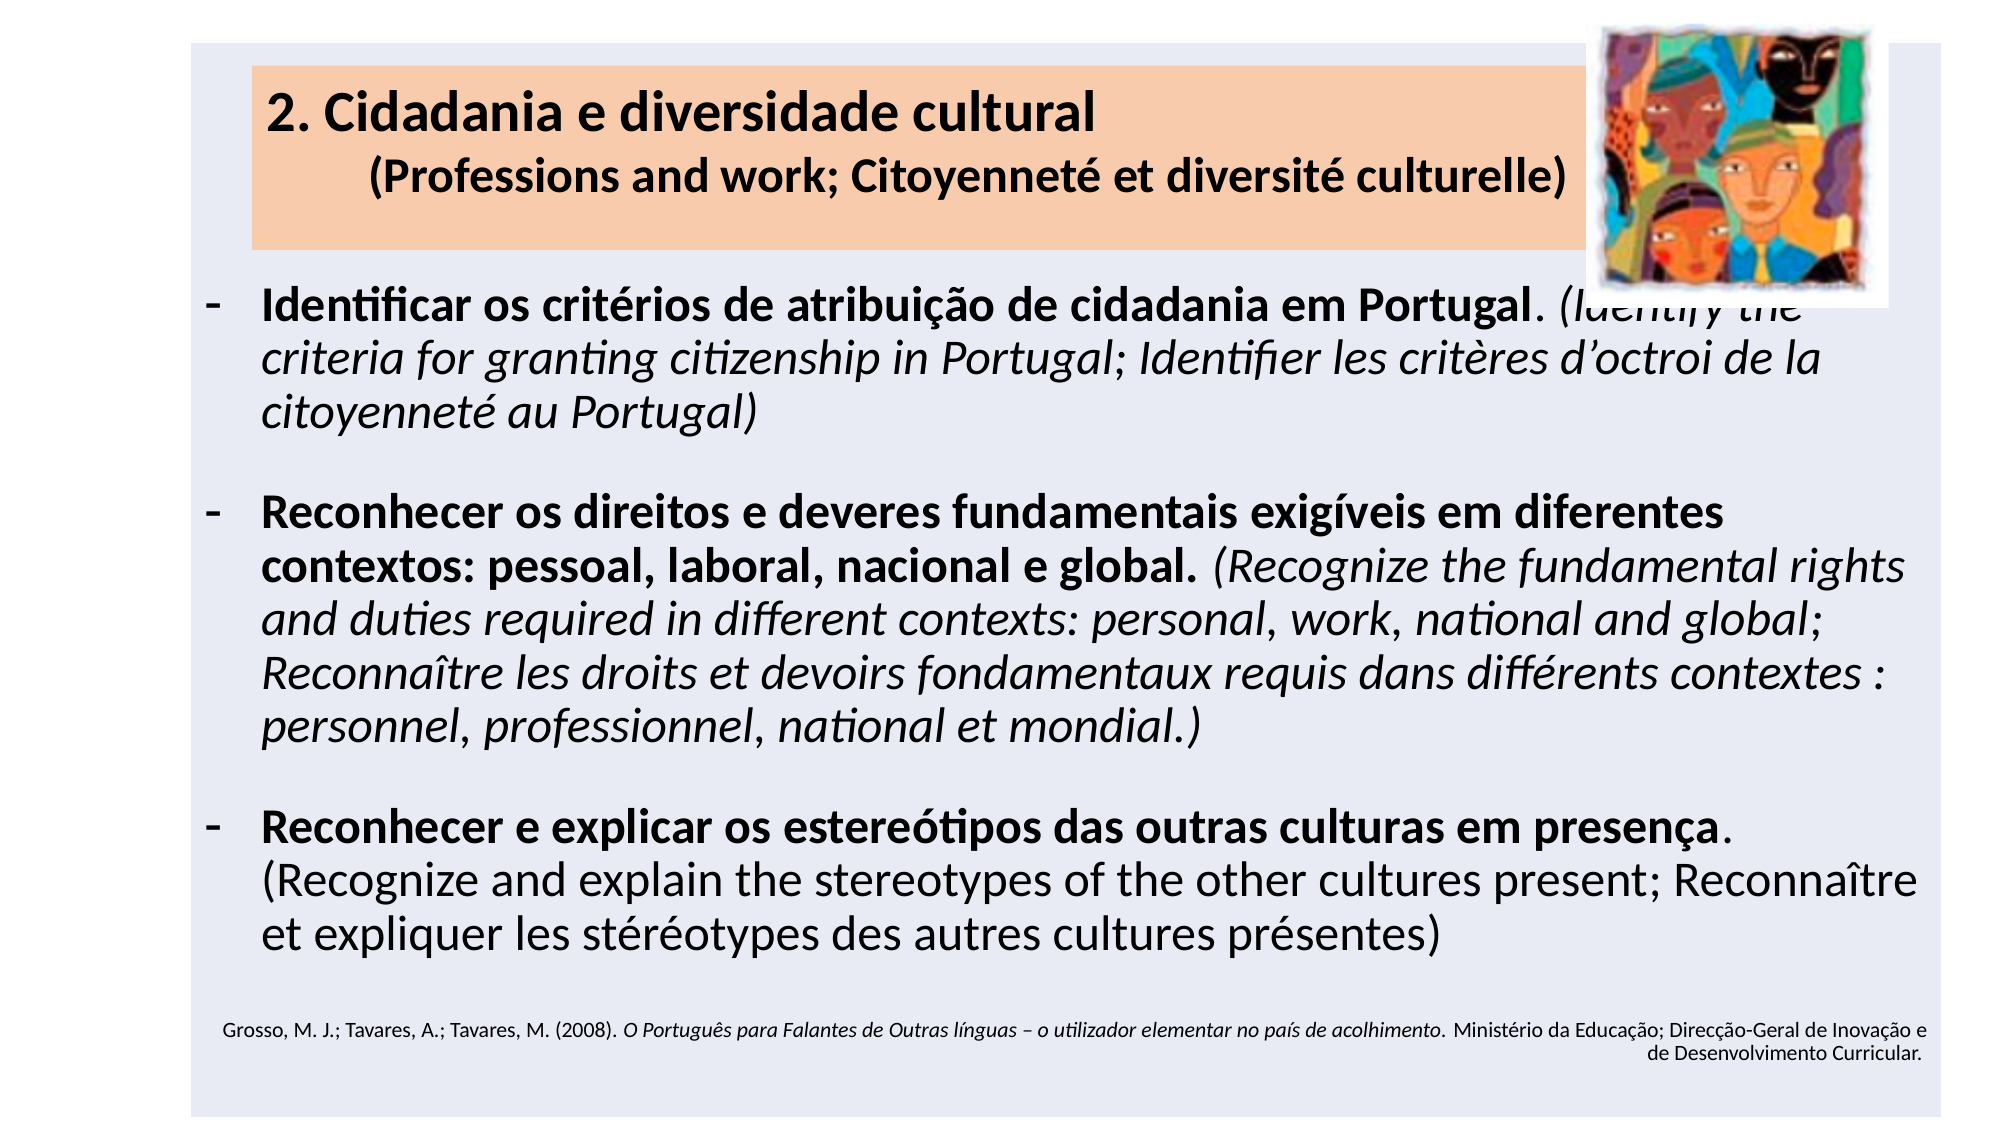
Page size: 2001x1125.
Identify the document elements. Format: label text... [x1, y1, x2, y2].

text_box 2. Cidadania e diversidade cultural (Professions and work; Citoyenneté et diversité culturelle) [251, 65, 1586, 251]
picture [1586, 10, 1889, 308]
table_header Identificar os critérios de atribuição de cidadania em Portugal. (Identify the criteria for granting citizenship in Portugal; Identifier les critères d’octroi de la citoyenneté au Portugal) Reconhecer os direitos e deveres fundamentais exigíveis em diferentes contextos: pessoal, laboral, nacional e global. (Recognize the fundamental rights and duties required in different contexts: personal, work, national and global; Reconnaître les droits et devoirs fondamentaux requis dans différents contextes : personnel, professionnel, national et mondial.) Reconhecer e explicar os estereótipos das outras culturas em presença. (Recognize and explain the stereotypes of the other cultures present; Reconnaître et expliquer les stéréotypes des autres cultures présentes) Grosso, M. J.; Tavares, A.; Tavares, M. (2008). O Português para Falantes de Outras línguas – o utilizador elementar no país de acolhimento. Ministério da Educação; Direcção-Geral de Inovação e de Desenvolvimento Curricular. [191, 43, 1941, 1117]
